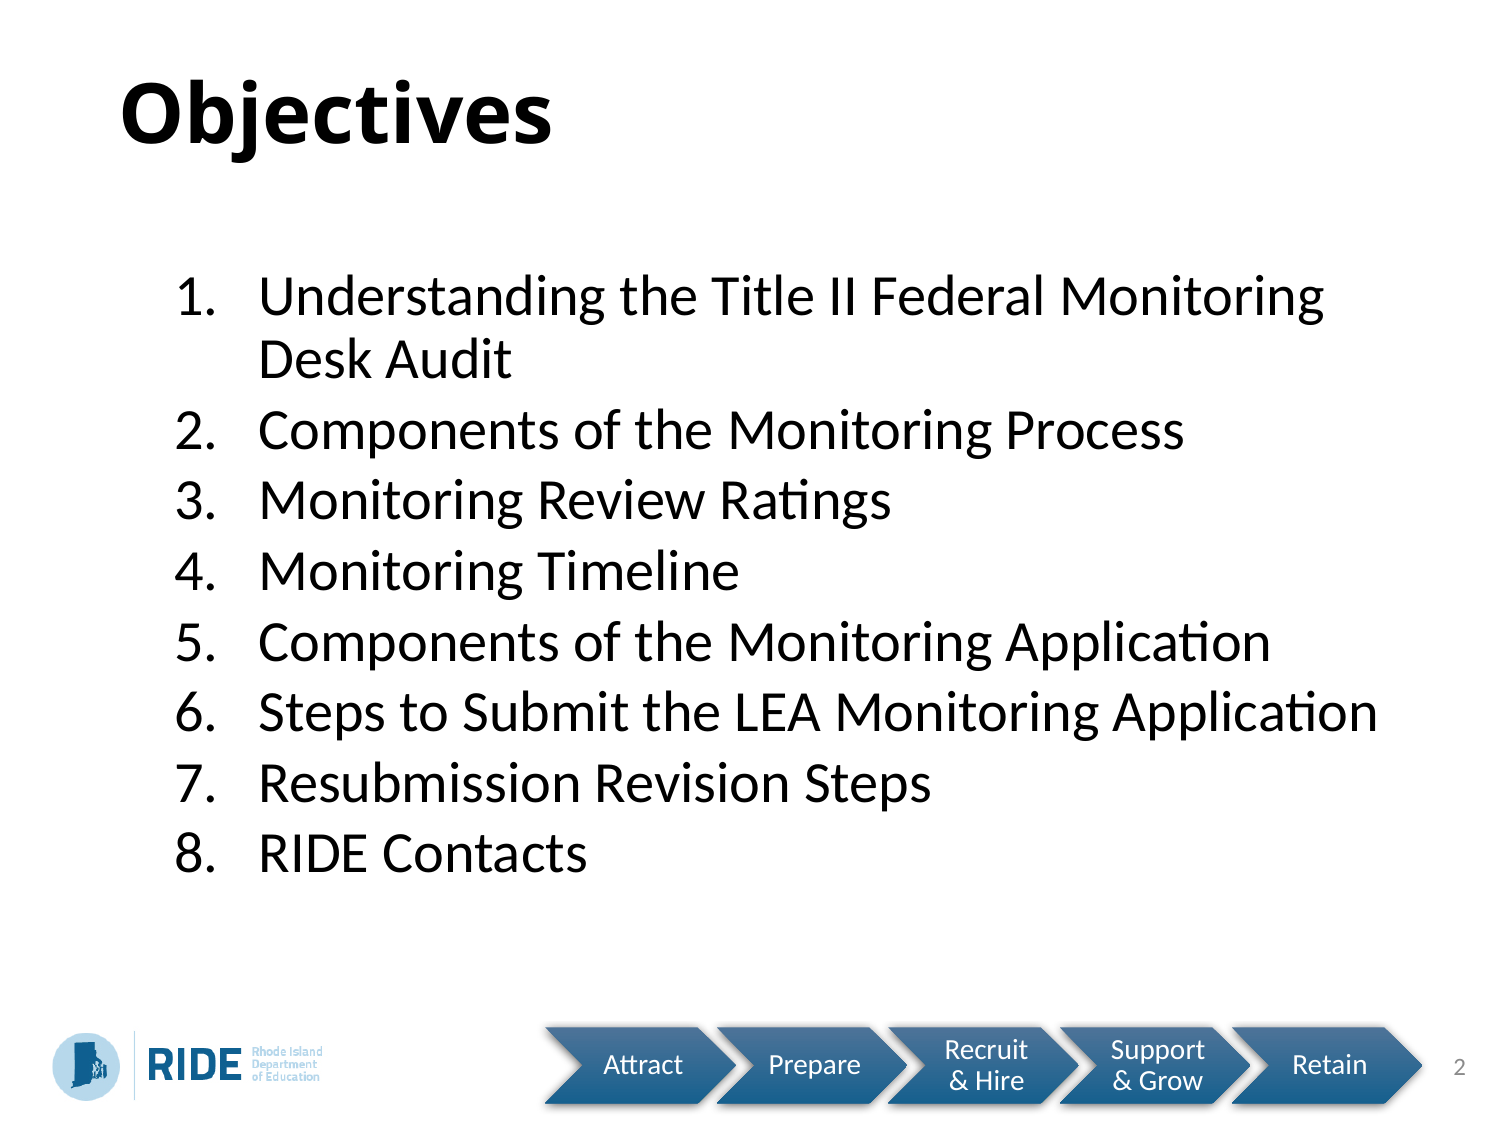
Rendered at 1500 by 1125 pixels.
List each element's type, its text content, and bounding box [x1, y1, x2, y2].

title Objectives [103, 59, 1397, 175]
slide_number 2 [1143, 1035, 1482, 1096]
list Understanding the Title II Federal Monitoring Desk Audit Components of the Monitoring Process Monitoring Review Ratings Monitoring Timeline Components of the Monitoring Application Steps to Submit the LEA Monitoring Application Resubmission Revision Steps RIDE Contacts [103, 257, 1414, 1024]
picture [45, 1026, 361, 1105]
